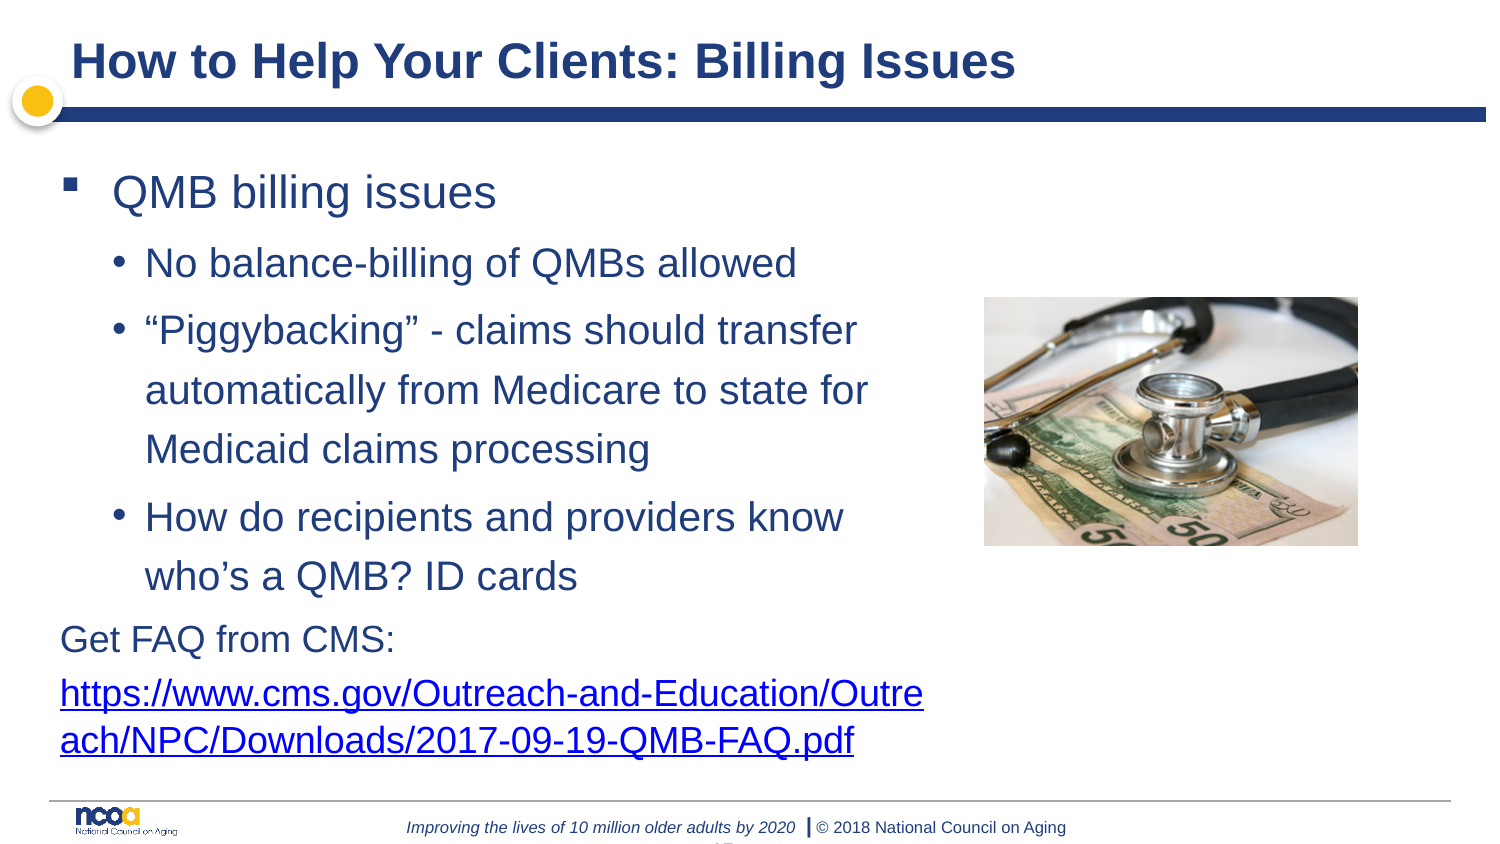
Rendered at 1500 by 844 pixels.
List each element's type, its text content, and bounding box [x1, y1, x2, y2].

list QMB billing issues No balance-billing of QMBs allowed “Piggybacking” - claims should transfer automatically from Medicare to state for Medicaid claims processing How do recipients and providers know who’s a QMB? ID cards Get FAQ from CMS: https://www.cms.gov/Outreach-and-Education/Outreach/NPC/Downloads/2017-09-19-QMB-FAQ.pdf [45, 143, 952, 780]
title How to Help Your Clients: Billing Issues [56, 21, 1425, 133]
picture [984, 297, 1358, 547]
picture [76, 807, 177, 836]
